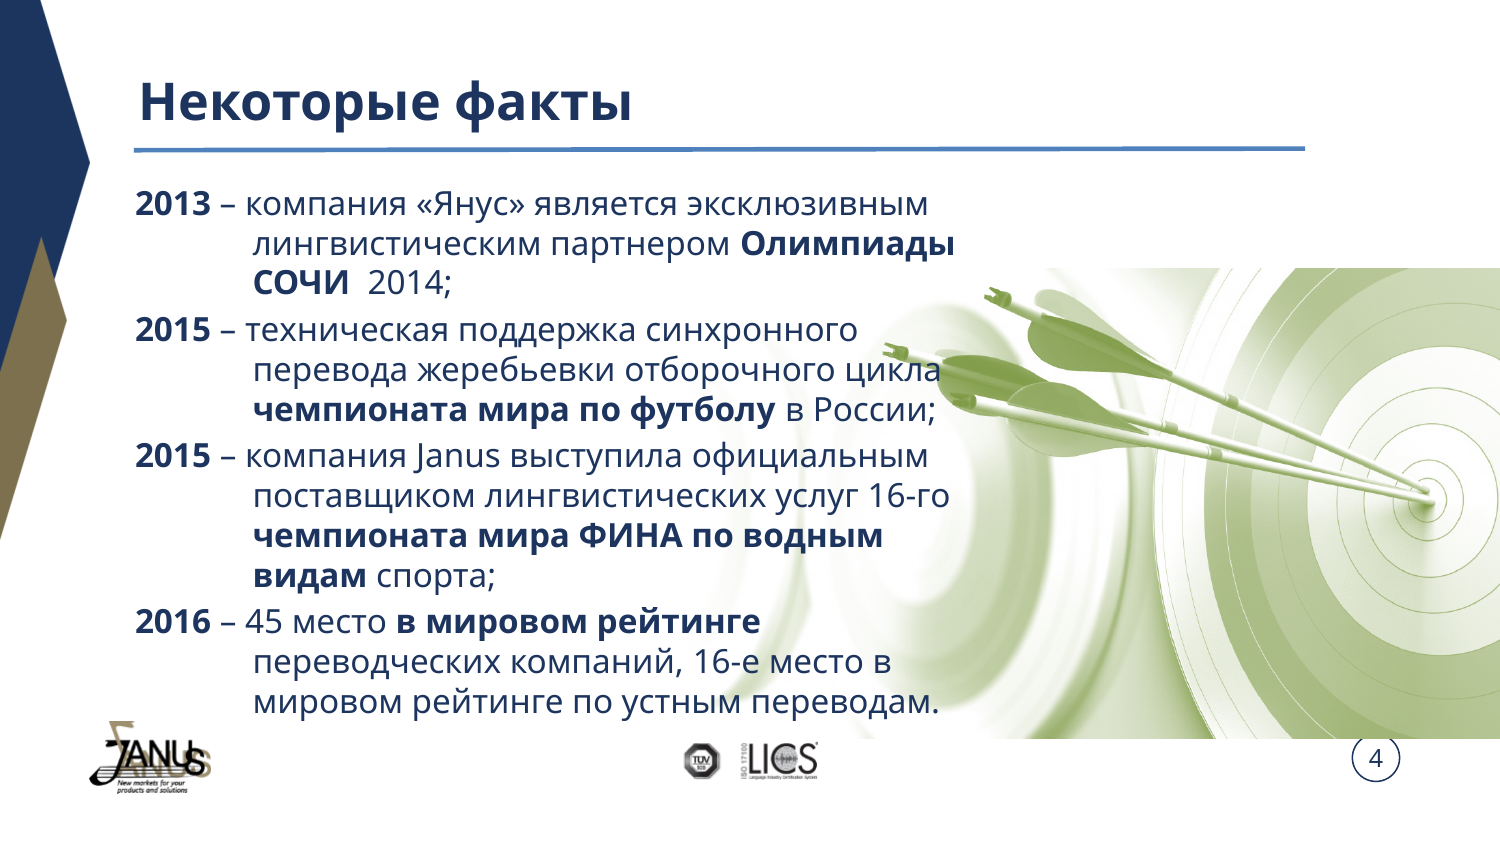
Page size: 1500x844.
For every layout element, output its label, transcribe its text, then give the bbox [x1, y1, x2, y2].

list 2013 – компания «Янус» является эксклюзивным лингвистическим партнером Олимпиады СОЧИ 2014; 2015 – техническая поддержка синхронного перевода жеребьевки отборочного цикла чемпионата мира по футболу в России; 2015 – компания Janus выступила официальным поставщиком лингвистических услуг 16-го чемпионата мира ФИНА по водным видам спорта; 2016 – 45 место в мировом рейтинге переводческих компаний, 16-е место в мировом рейтинге по устным переводам. [119, 174, 998, 753]
picture [627, 268, 1500, 740]
picture [679, 753, 818, 783]
picture [89, 721, 211, 794]
title Некоторые факты [123, 33, 1376, 175]
picture [0, 0, 90, 540]
